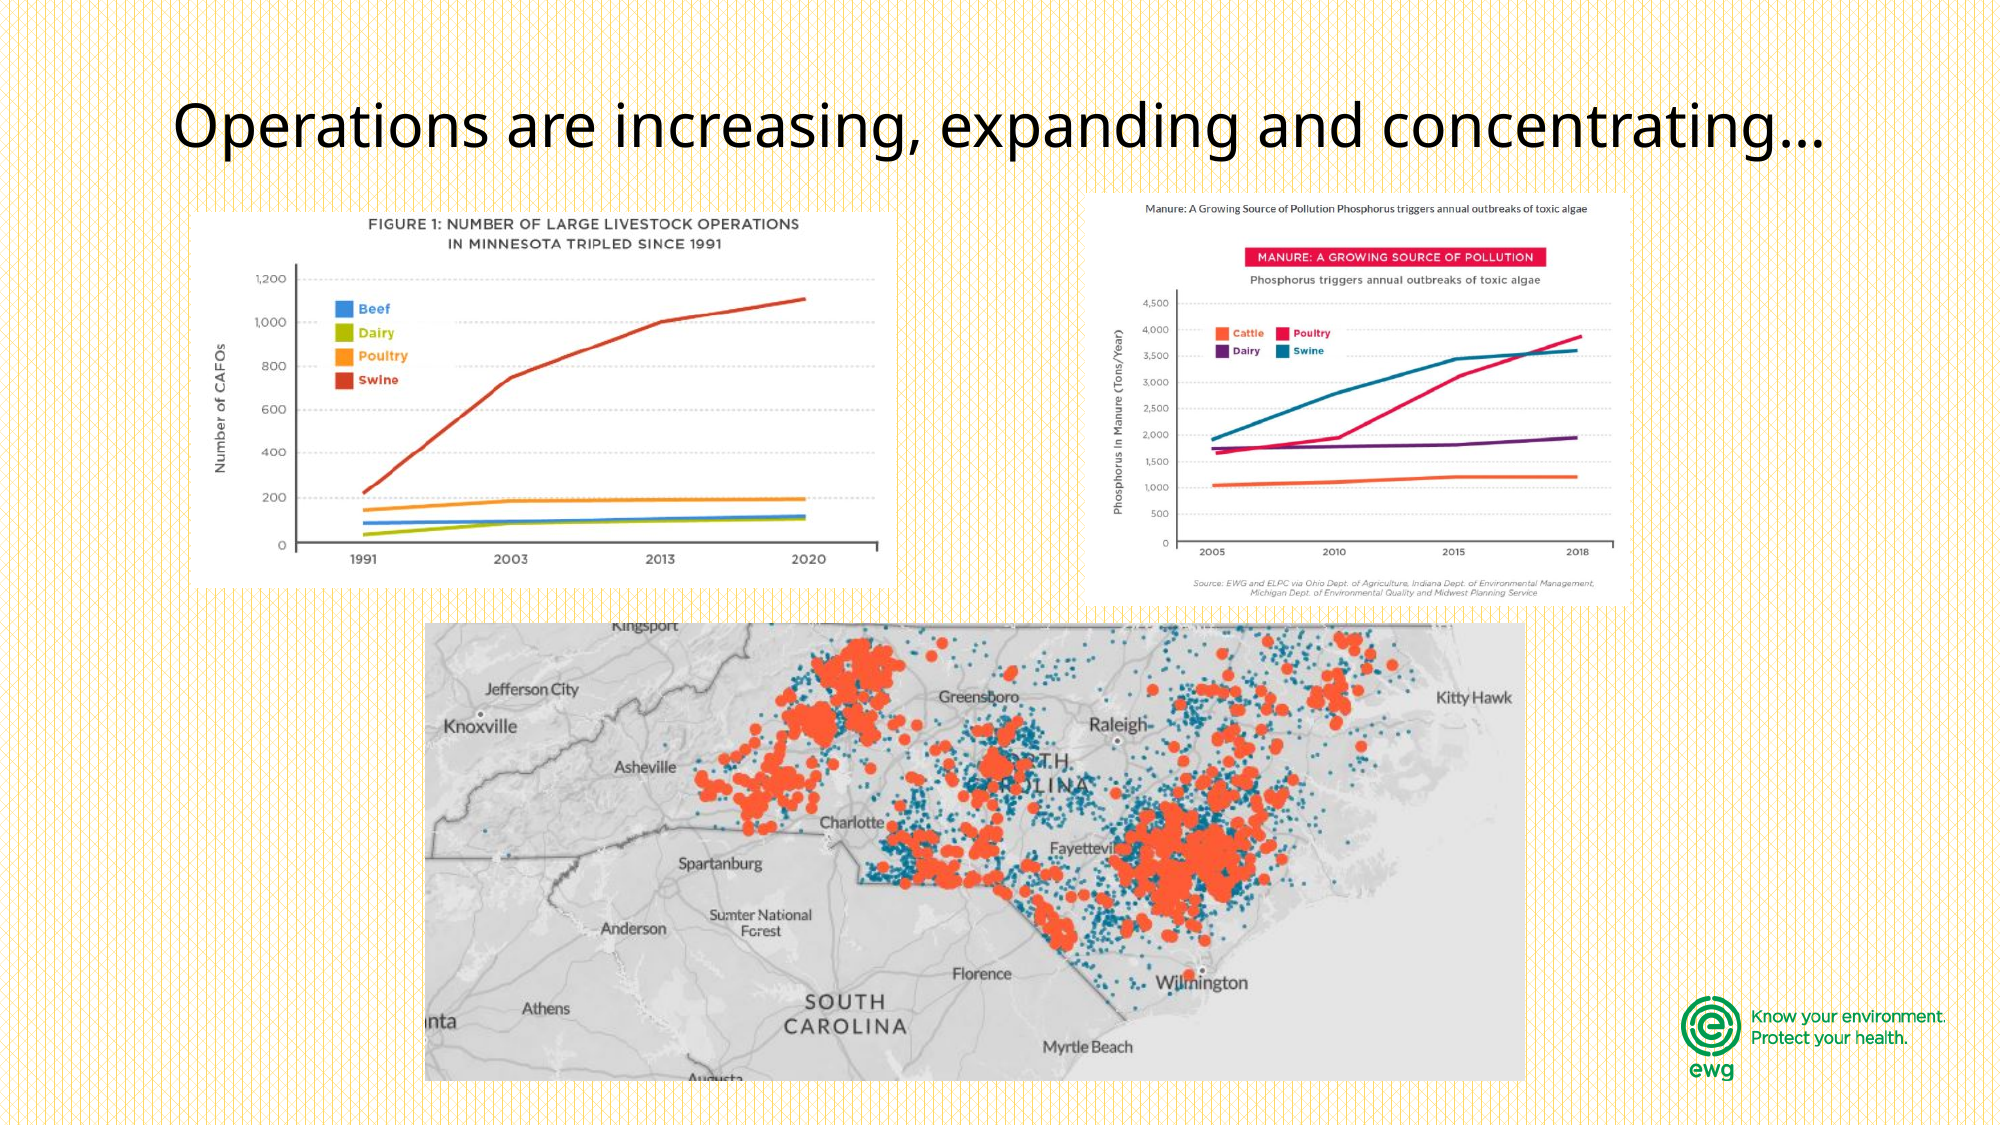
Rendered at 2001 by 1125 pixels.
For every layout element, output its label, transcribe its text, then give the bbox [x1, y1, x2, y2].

picture [1681, 996, 1945, 1081]
picture [1085, 193, 1630, 606]
picture [425, 623, 1525, 1081]
text_box [975, 537, 1025, 588]
title Operations are increasing, expanding and concentrating… [137, 59, 1863, 196]
picture [191, 212, 896, 588]
